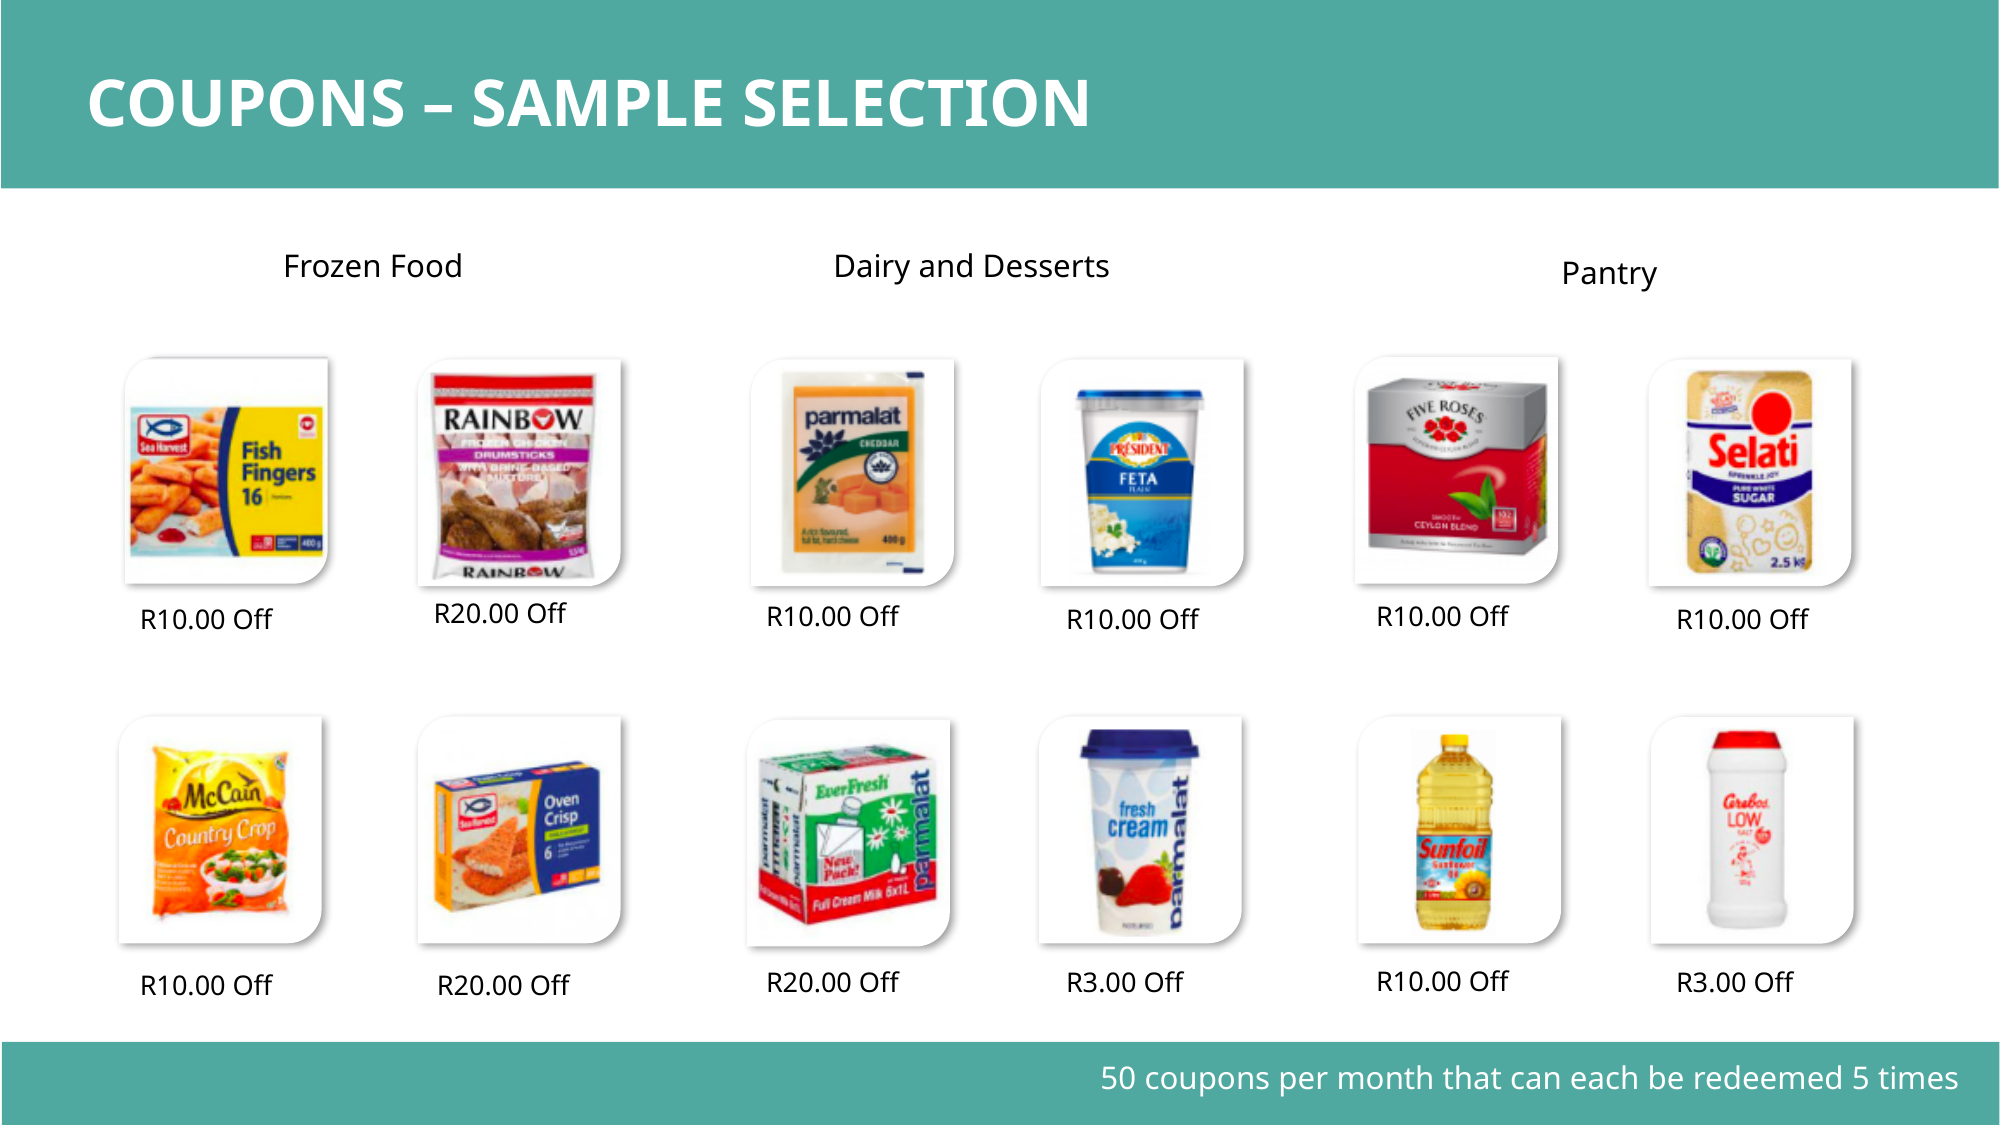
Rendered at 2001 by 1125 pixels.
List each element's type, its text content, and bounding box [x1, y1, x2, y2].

text_box 50 coupons per month that can each be redeemed 5 times [652, 1051, 1968, 1104]
picture [1650, 716, 1854, 944]
text_box R10.00 Off [1368, 591, 1572, 639]
text_box Pantry [1345, 245, 1874, 298]
picture [118, 716, 322, 944]
text_box R3.00 Off [1058, 958, 1264, 1006]
text_box Dairy and Desserts [707, 239, 1237, 292]
picture [1040, 359, 1244, 587]
picture [750, 359, 955, 587]
picture [124, 356, 328, 584]
picture [417, 359, 621, 587]
text_box R10.00 Off [132, 960, 338, 1008]
picture [417, 716, 621, 944]
text_box R10.00 Off [132, 594, 331, 643]
text_box R10.00 Off [1368, 957, 1574, 1005]
text_box R3.00 Off [1668, 957, 1874, 1006]
text_box R10.00 Off [758, 591, 962, 640]
text_box R20.00 Off [426, 589, 632, 637]
text_box R10.00 Off [1668, 595, 1874, 643]
text_box [1, 0, 1999, 189]
text_box R10.00 Off [1058, 595, 1264, 643]
picture [1648, 359, 1852, 587]
picture [1038, 716, 1242, 944]
picture [1354, 356, 1559, 584]
text_box R20.00 Off [758, 957, 964, 1006]
picture [1358, 716, 1562, 944]
text_box [1, 1041, 2000, 1125]
text_box COUPONS – SAMPLE SELECTION [66, 42, 1739, 160]
text_box Frozen Food [109, 238, 638, 292]
text_box R20.00 Off [429, 961, 635, 1009]
picture [746, 719, 950, 947]
